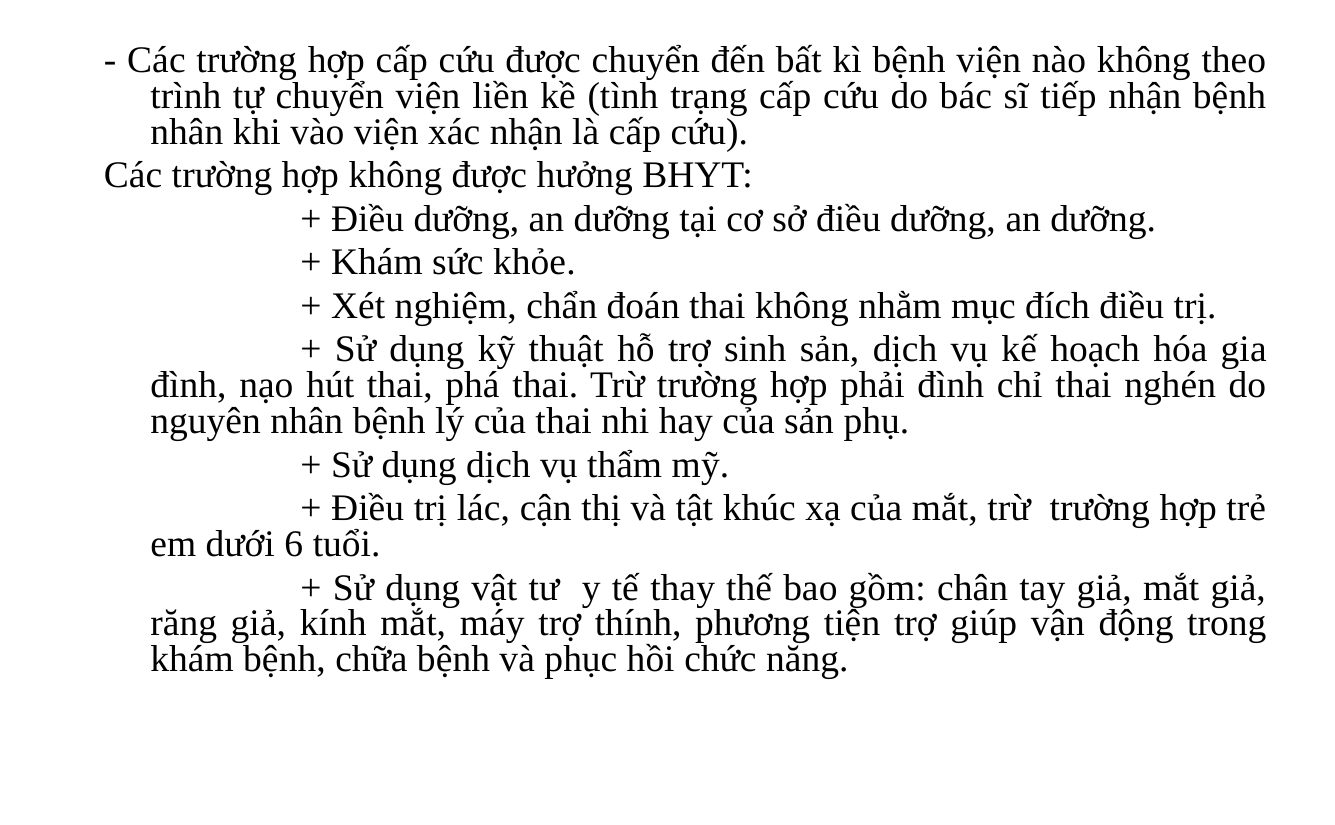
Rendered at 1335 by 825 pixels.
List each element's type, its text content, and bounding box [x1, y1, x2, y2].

list - Các trường hợp cấp cứu được chuyển đến bất kì bệnh viện nào không theo trình tự chuyển viện liền kề (tình trạng cấp cứu do bác sĩ tiếp nhận bệnh nhân khi vào viện xác nhận là cấp cứu). Các trường hợp không được hưởng BHYT: + Điều dưỡng, an dưỡng tại cơ sở điều dưỡng, an dưỡng. + Khám sức khỏe. + Xét nghiệm, chẩn đoán thai không nhằm mục đích điều trị. + Sử dụng kỹ thuật hỗ trợ sinh sản, dịch vụ kế hoạch hóa gia đình, nạo hút thai, phá thai. Trừ trường hợp phải đình chỉ thai nghén do nguyên nhân bệnh lý của thai nhi hay của sản phụ. + Sử dụng dịch vụ thẩm mỹ. + Điều trị lác, cận thị và tật khúc xạ của mắt, trừ trường hợp trẻ em dưới 6 tuổi. + Sử dụng vật tư y tế thay thế bao gồm: chân tay giả, mắt giả, răng giả, kính mắt, máy trợ thính, phương tiện trợ giúp vận động trong khám bệnh, chữa bệnh và phục hồi chức năng. [91, 37, 1281, 738]
